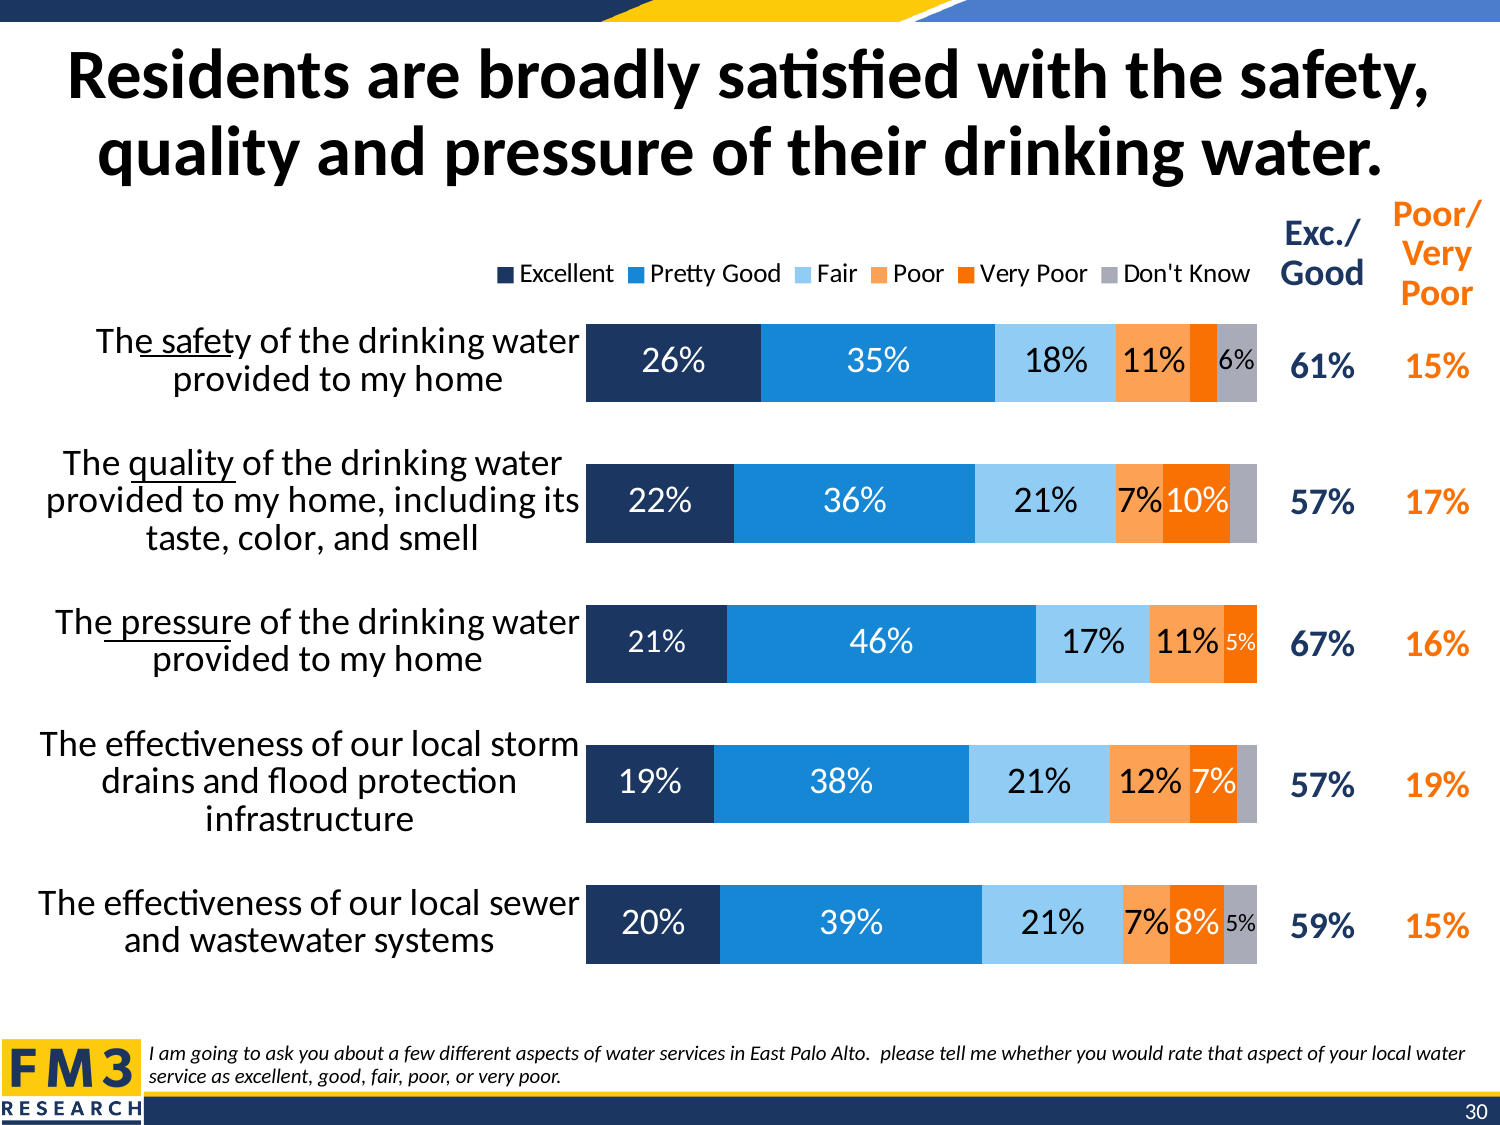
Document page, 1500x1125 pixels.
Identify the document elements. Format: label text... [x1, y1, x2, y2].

table_cell 67% [1289, 524, 1380, 665]
picture [2, 1039, 141, 1125]
table_cell 57% [1289, 665, 1380, 807]
table_cell 19% [1380, 665, 1495, 807]
picture [0, 0, 1500, 22]
table_cell 16% [1380, 524, 1495, 665]
chart [10, 237, 1289, 1042]
table_cell 15% [1380, 315, 1495, 388]
table_cell 15% [1380, 807, 1495, 948]
title Residents are broadly satisfied with the safety, quality and pressure of their drinking water. [0, 30, 1500, 214]
table_header Exc./ Good [1265, 195, 1380, 315]
list I am going to ask you about a few different aspects of water services in East Palo Alto. please tell me whether you would rate that aspect of your local water service as excellent, good, fair, poor, or very poor. [134, 1014, 1498, 1096]
table_cell 59% [1289, 807, 1380, 948]
table_header Poor/ Very Poor [1380, 195, 1495, 315]
table_cell 17% [1380, 388, 1495, 524]
table_cell 61% [1289, 315, 1380, 388]
table_cell 57% [1289, 388, 1380, 524]
